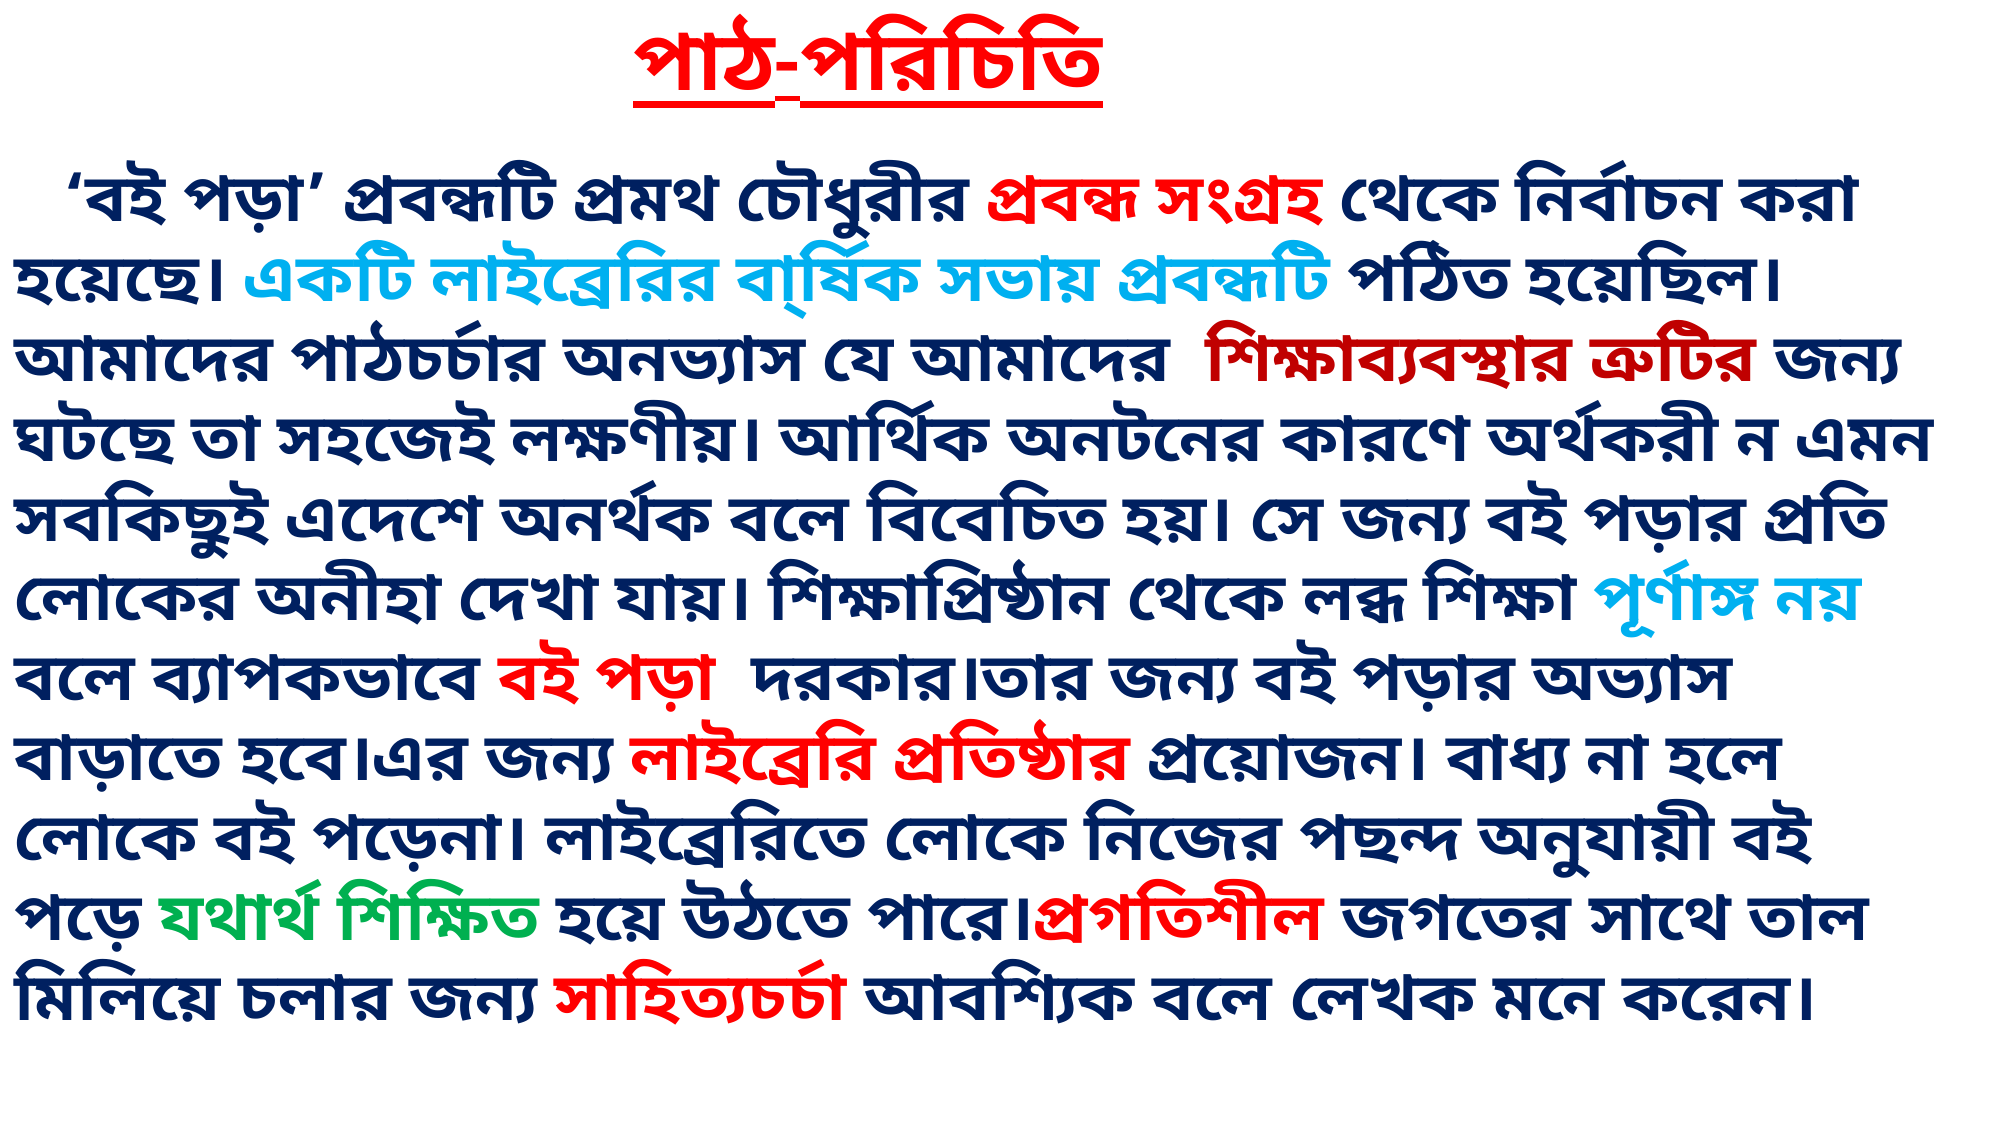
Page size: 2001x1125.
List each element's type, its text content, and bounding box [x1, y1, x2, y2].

text_box ‘বই পড়া’ প্রবন্ধটি প্রমথ চৌধুরীর প্রবন্ধ সংগ্রহ থেকে নির্বাচন করা হয়েছে। একটি লাইব্রেরির বা্র্ষিক সভায় প্রবন্ধটি পঠিত হয়েছিল। আমাদের পাঠচর্চার অনভ্যাস যে আমাদের শিক্ষাব্যবস্থার ত্রুটির জন্য ঘটছে তা সহজেই লক্ষণীয়। আর্থিক অনটনের কারণে অর্থকরী ন এমন সবকিছুই এদেশে অনর্থক বলে বিবেচিত হয়। সে জন্য বই পড়ার প্রতি লোকের অনীহা দেখা যায়। শিক্ষাপ্রিষ্ঠান থেকে লব্ধ শিক্ষা পূর্ণাঙ্গ নয় বলে ব্যাপকভাবে বই পড়া দরকার।তার জন্য বই পড়ার অভ্যাস বাড়াতে হবে।এর জন্য লাইব্রেরি প্রতিষ্ঠার প্রয়োজন। বাধ্য না হলে লোকে বই পড়েনা। লাইব্রেরিতে লোকে নিজের পছন্দ অনুযায়ী বই পড়ে যথার্থ শিক্ষিত হয়ে উঠতে পারে।প্রগতিশীল জগতের সাথে তাল মিলিয়ে চলার জন্য সাহিত্যচর্চা আবশ্যিক বলে লেখক মনে করেন। [0, 147, 1967, 1042]
text_box পাঠ-পরিচিতি [618, 0, 1237, 115]
